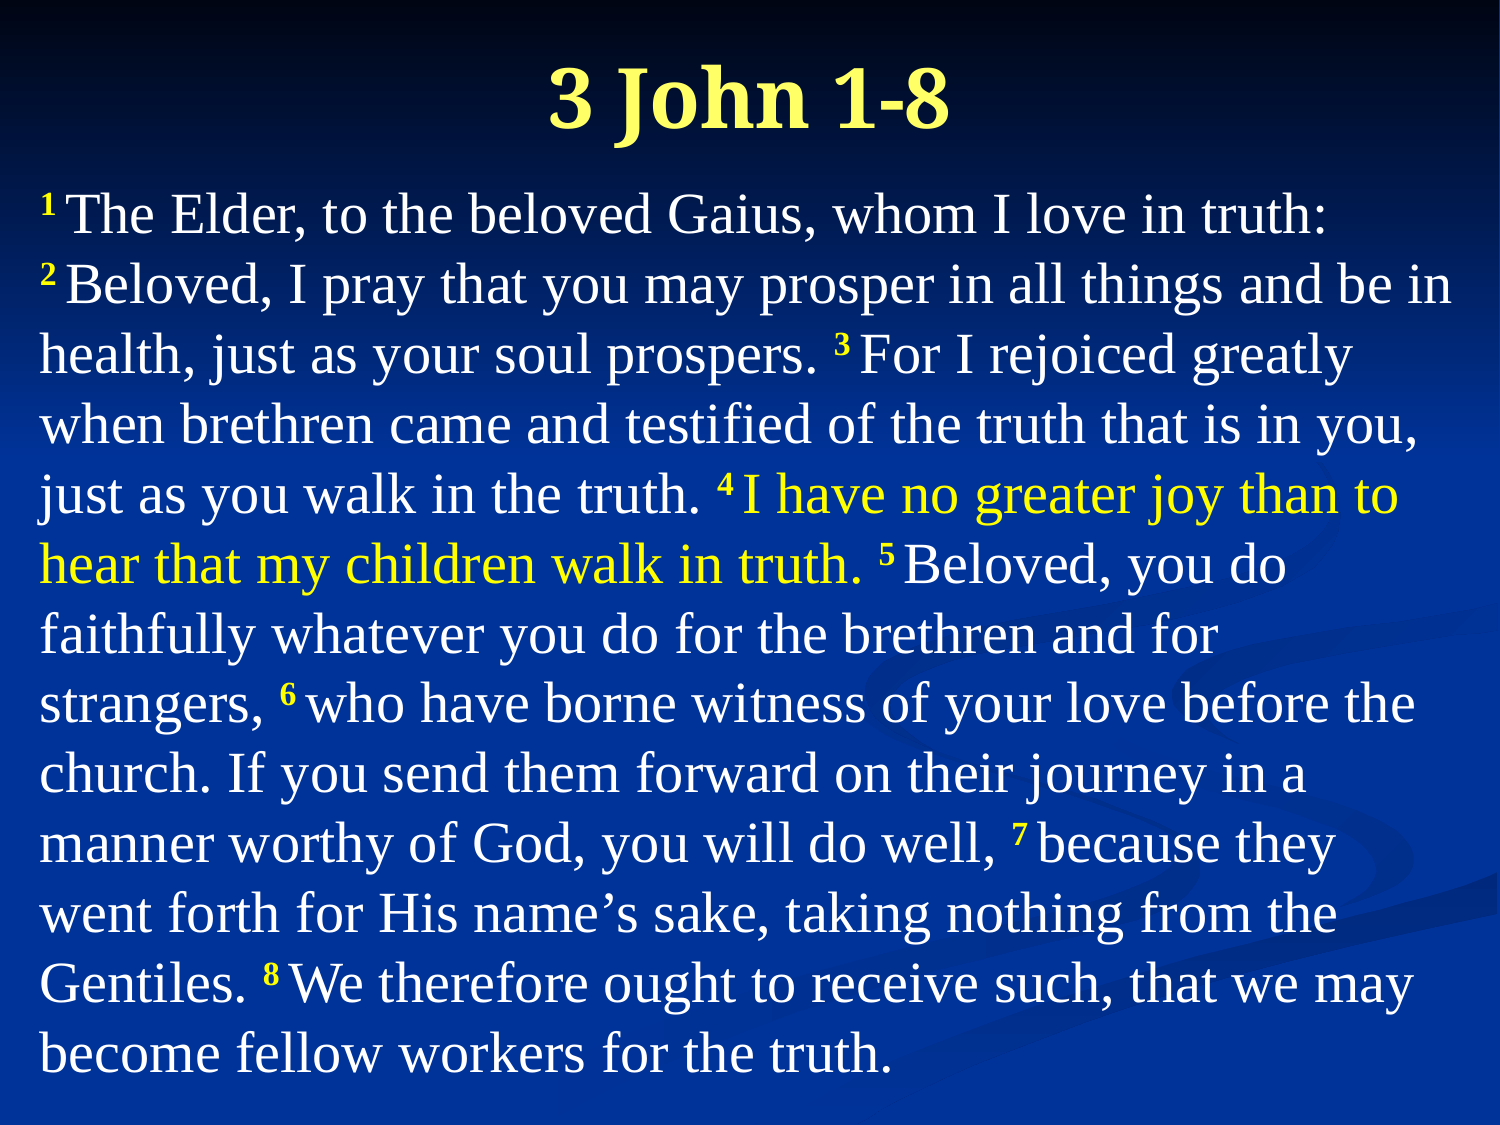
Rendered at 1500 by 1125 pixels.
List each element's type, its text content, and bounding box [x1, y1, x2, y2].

text_box 3 John 1-8 1 The Elder, to the beloved Gaius, whom I love in truth: 2 Beloved, I pray that you may prosper in all things and be in health, just as your soul prospers. 3 For I rejoiced greatly when brethren came and testified of the truth that is in you, just as you walk in the truth. 4 I have no greater joy than to hear that my children walk in truth. 5 Beloved, you do faithfully whatever you do for the brethren and for strangers, 6 who have borne witness of your love before the church. If you send them forward on their journey in a manner worthy of God, you will do well, 7 because they went forth for His name’s sake, taking nothing from the Gentiles. 8 We therefore ought to receive such, that we may become fellow workers for the truth. [24, 37, 1475, 1092]
